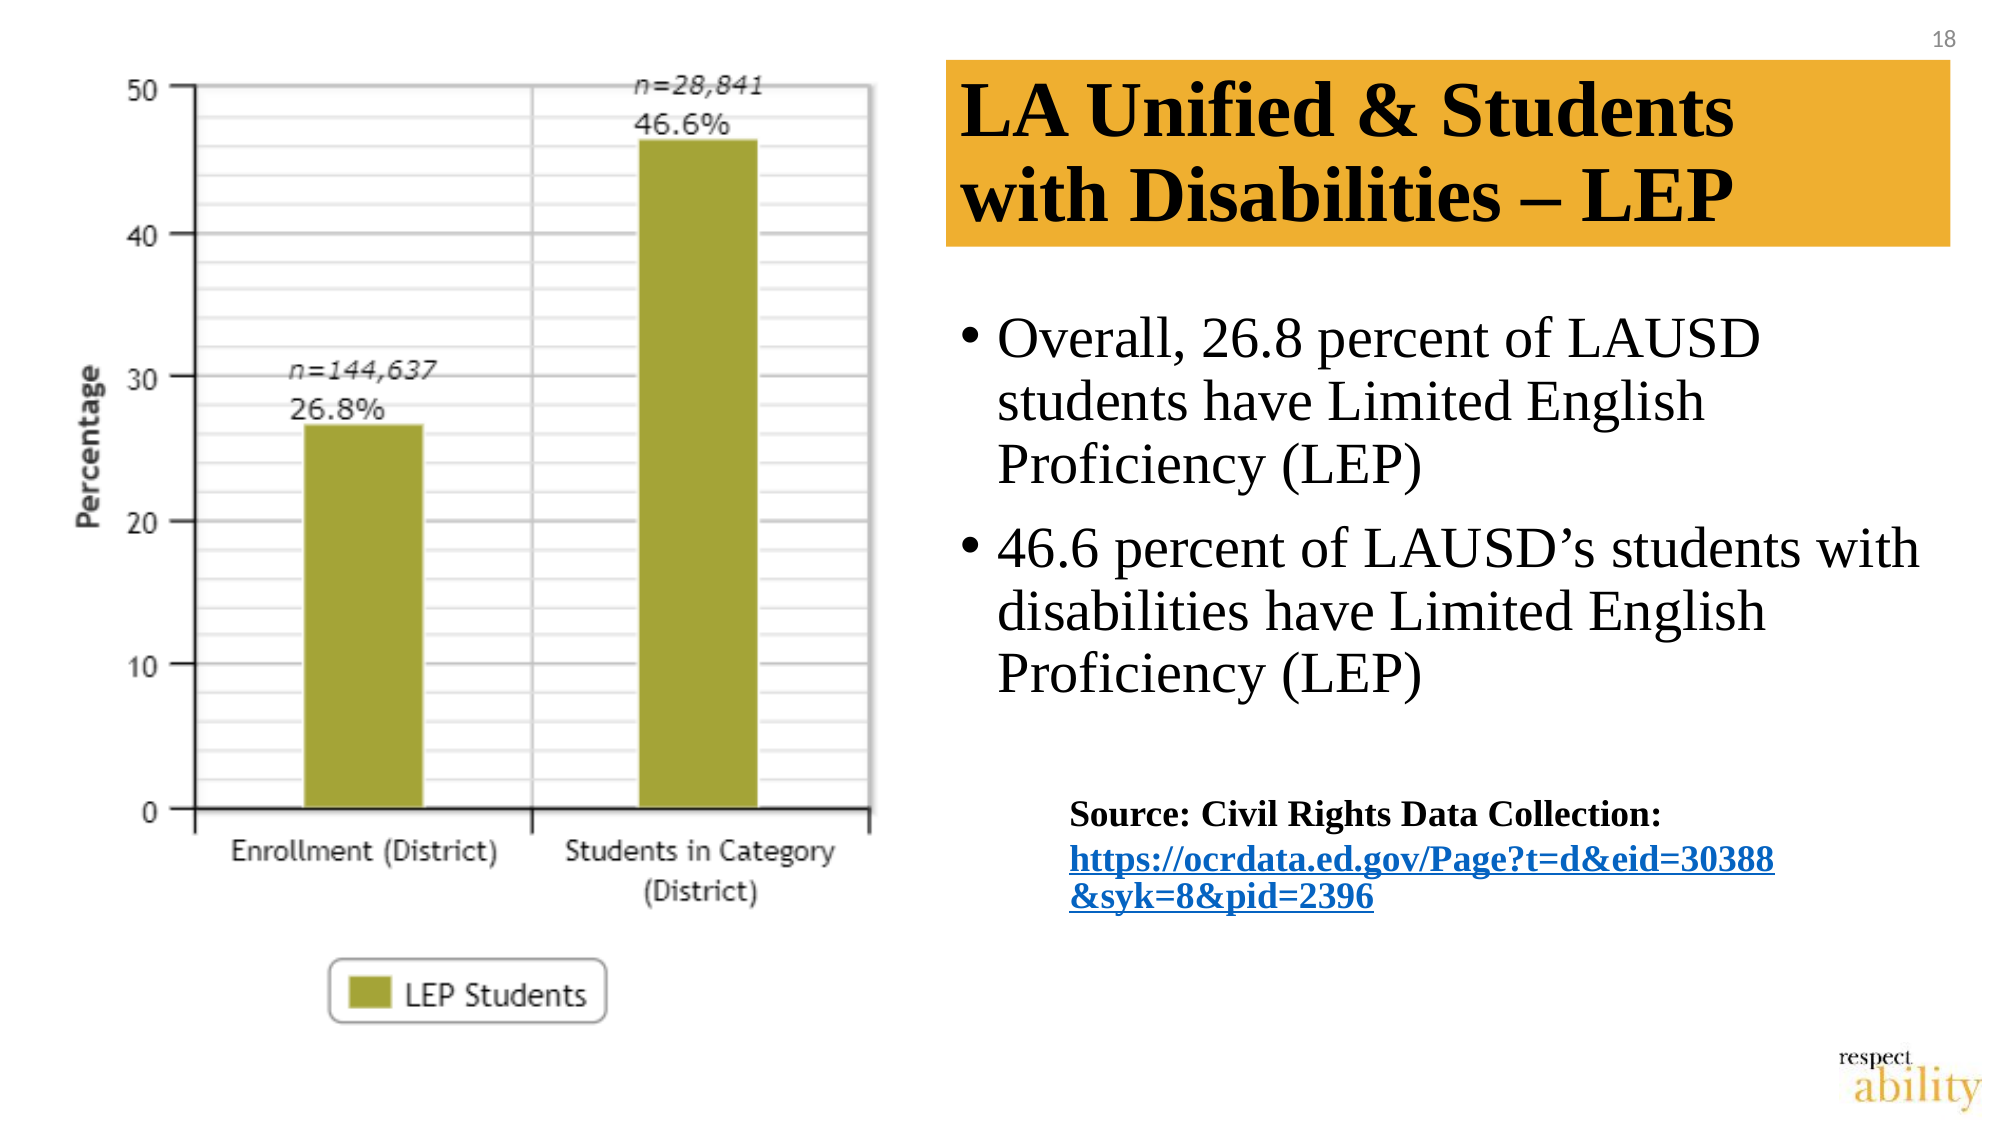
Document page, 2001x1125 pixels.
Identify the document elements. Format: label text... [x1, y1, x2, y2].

picture [49, 59, 946, 1066]
title LA Unified & Students with Disabilities – LEP [946, 59, 1811, 247]
picture [1839, 1042, 1982, 1120]
text_box Source: Civil Rights Data Collection: https://ocrdata.ed.gov/Page?t=d&eid=30388&syk=8&pid=2396 [1054, 781, 1816, 886]
slide_number 18 [1521, 7, 1972, 68]
list Overall, 26.8 percent of LAUSD students have Limited English Proficiency (LEP) 46.6 percent of LAUSD’s students with disabilities have Limited English Proficiency (LEP) [946, 299, 1951, 743]
